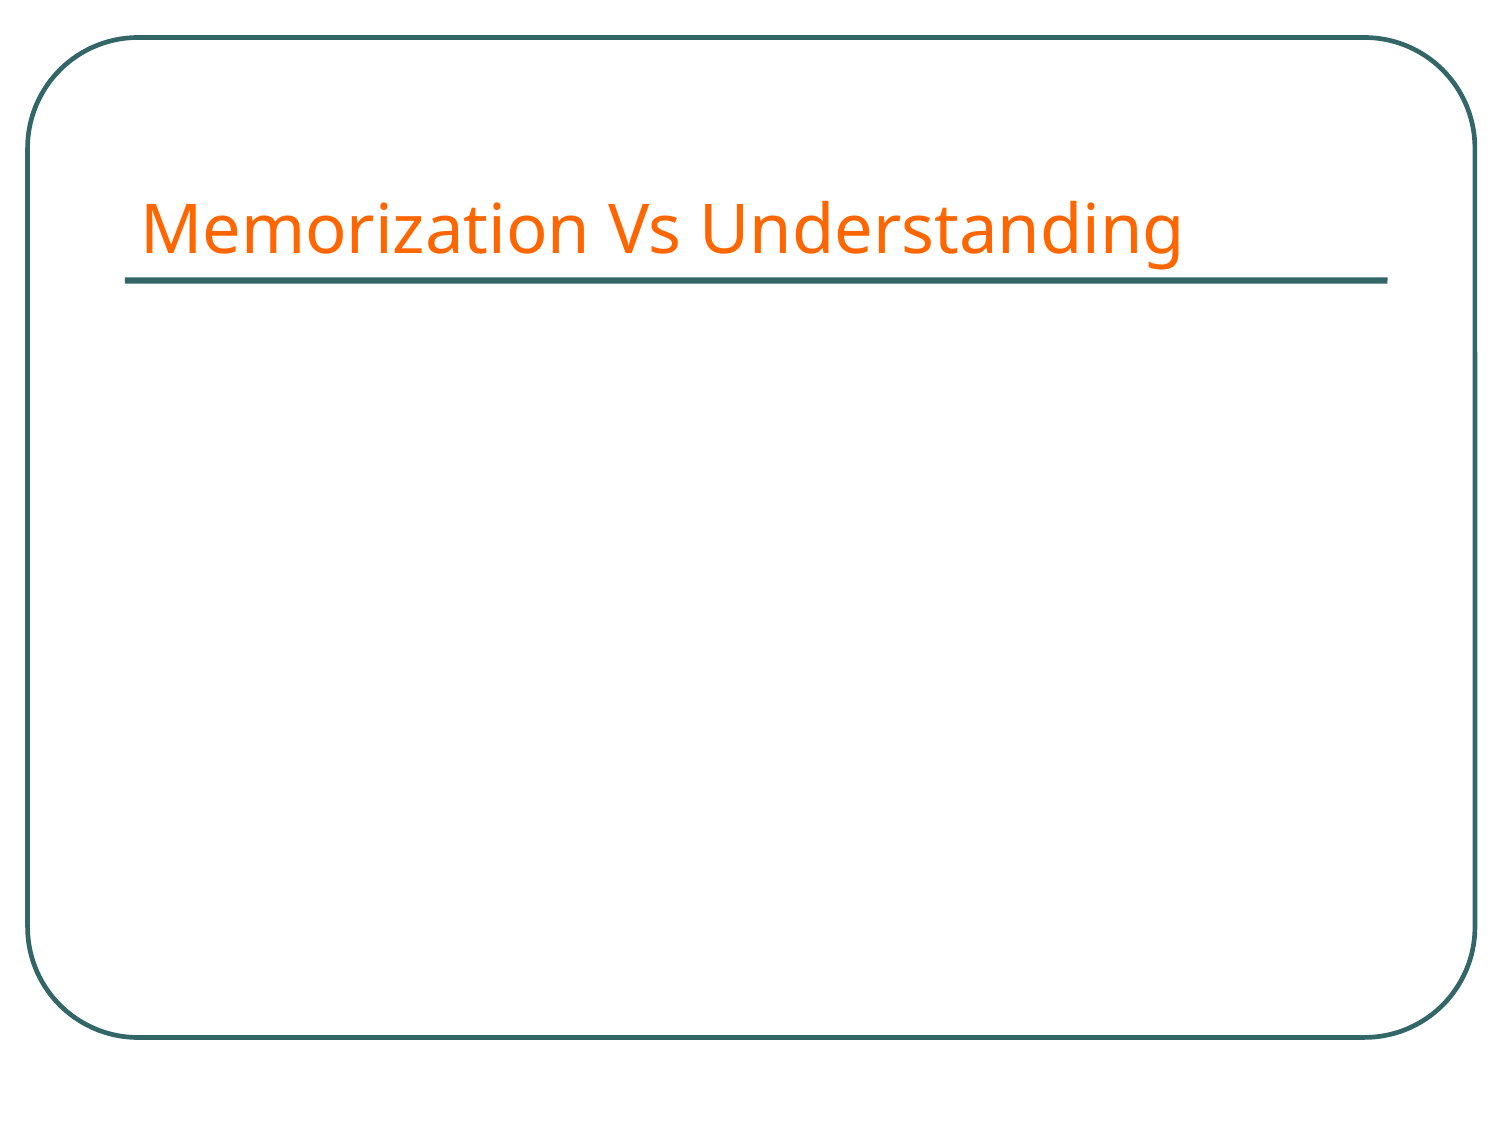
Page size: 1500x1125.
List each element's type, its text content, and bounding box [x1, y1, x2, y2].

title Memorization Vs Understanding [125, 87, 1388, 275]
